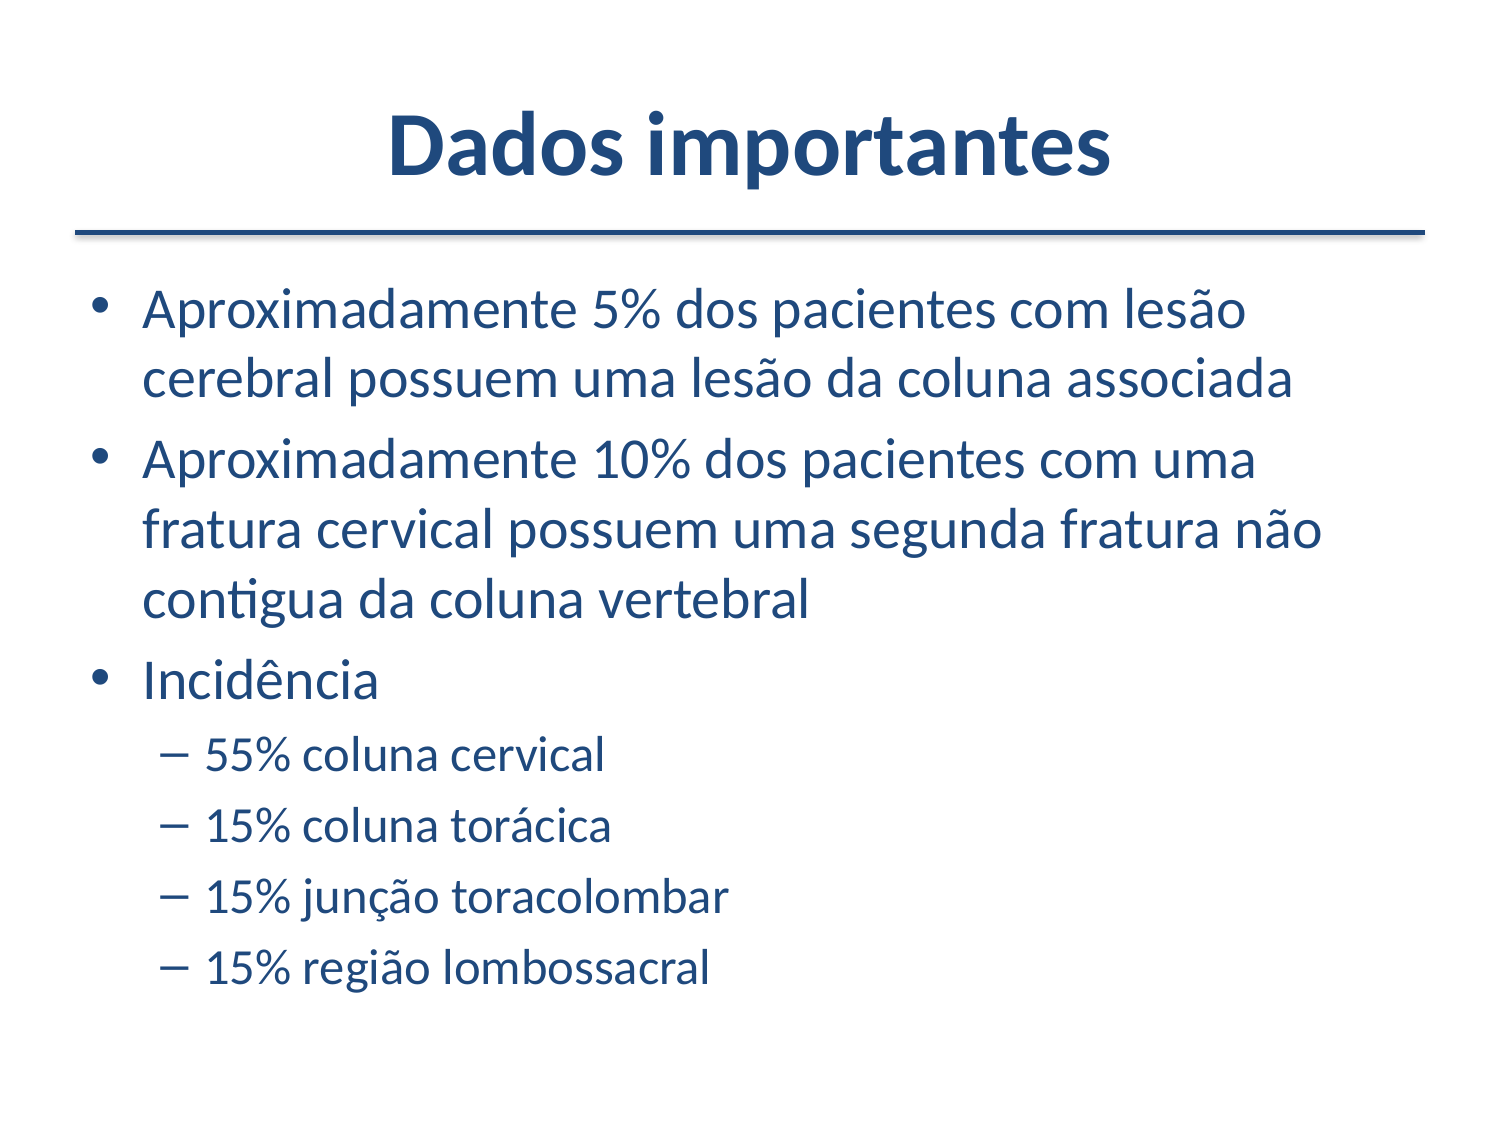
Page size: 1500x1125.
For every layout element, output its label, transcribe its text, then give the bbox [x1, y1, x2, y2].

list Aproximadamente 5% dos pacientes com lesão cerebral possuem uma lesão da coluna associada Aproximadamente 10% dos pacientes com uma fratura cervical possuem uma segunda fratura não contigua da coluna vertebral Incidência 55% coluna cervical 15% coluna torácica 15% junção toracolombar 15% região lombossacral [75, 262, 1425, 1005]
title Dados importantes [75, 45, 1425, 230]
